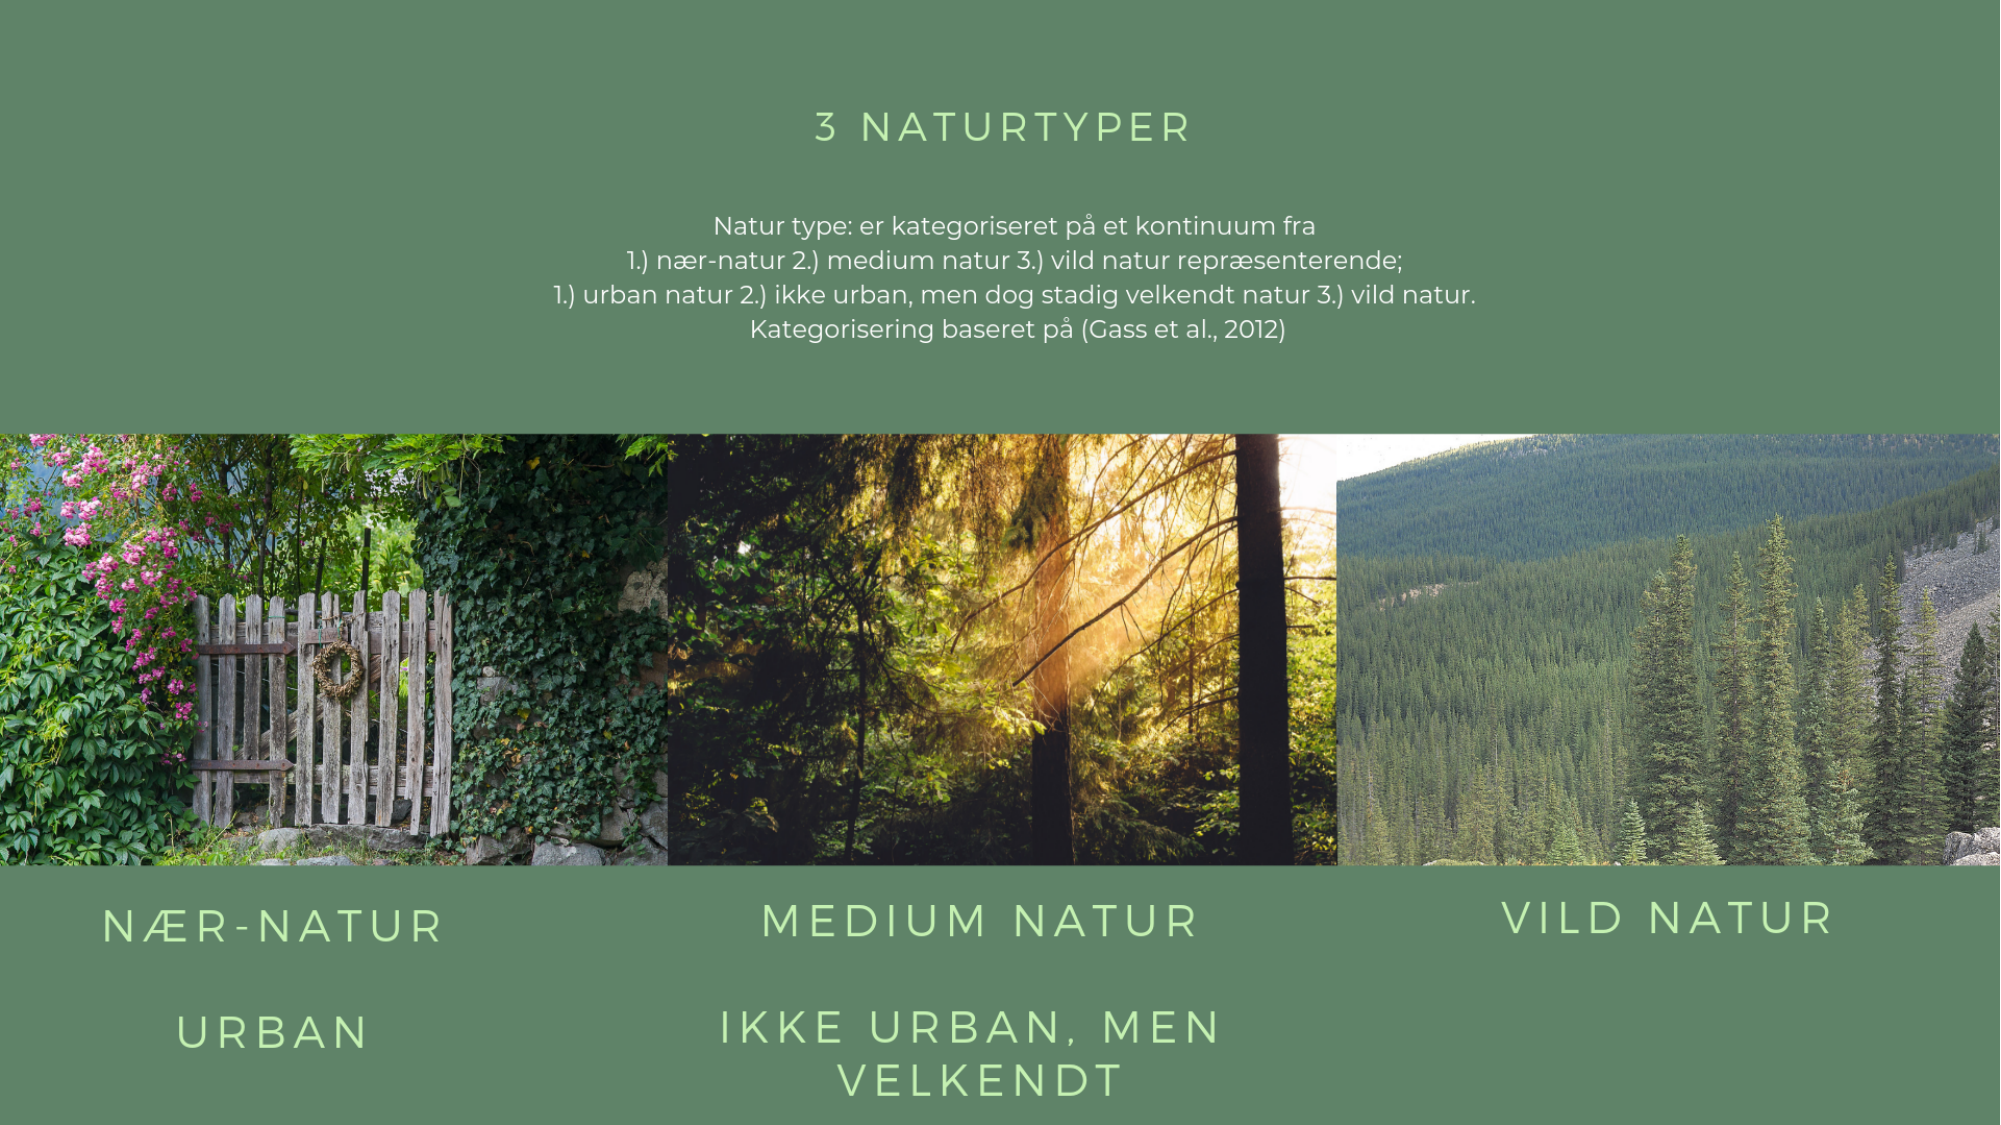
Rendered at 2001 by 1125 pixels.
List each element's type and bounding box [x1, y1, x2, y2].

list [0, 0, 2000, 1125]
